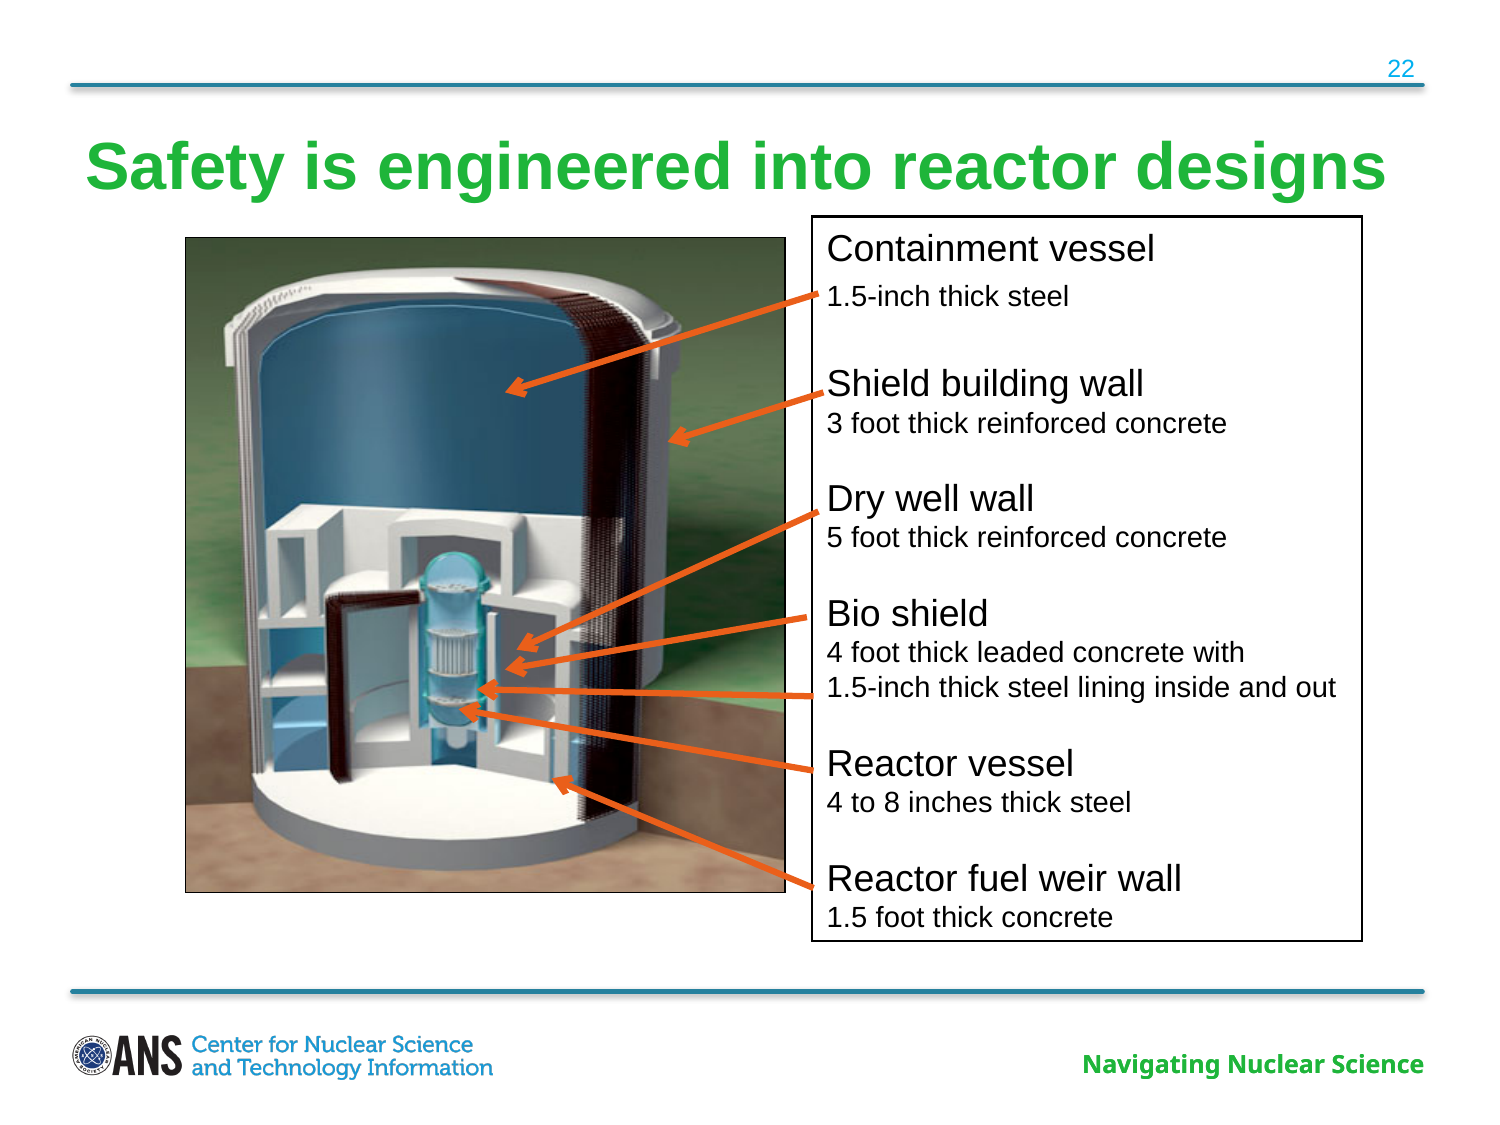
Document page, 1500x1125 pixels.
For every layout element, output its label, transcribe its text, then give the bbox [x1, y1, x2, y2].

title Safety is engineered into reactor designs [70, 115, 1500, 244]
picture [72, 1035, 493, 1080]
slide_number 22 [1372, 45, 1435, 105]
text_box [186, 216, 1362, 949]
